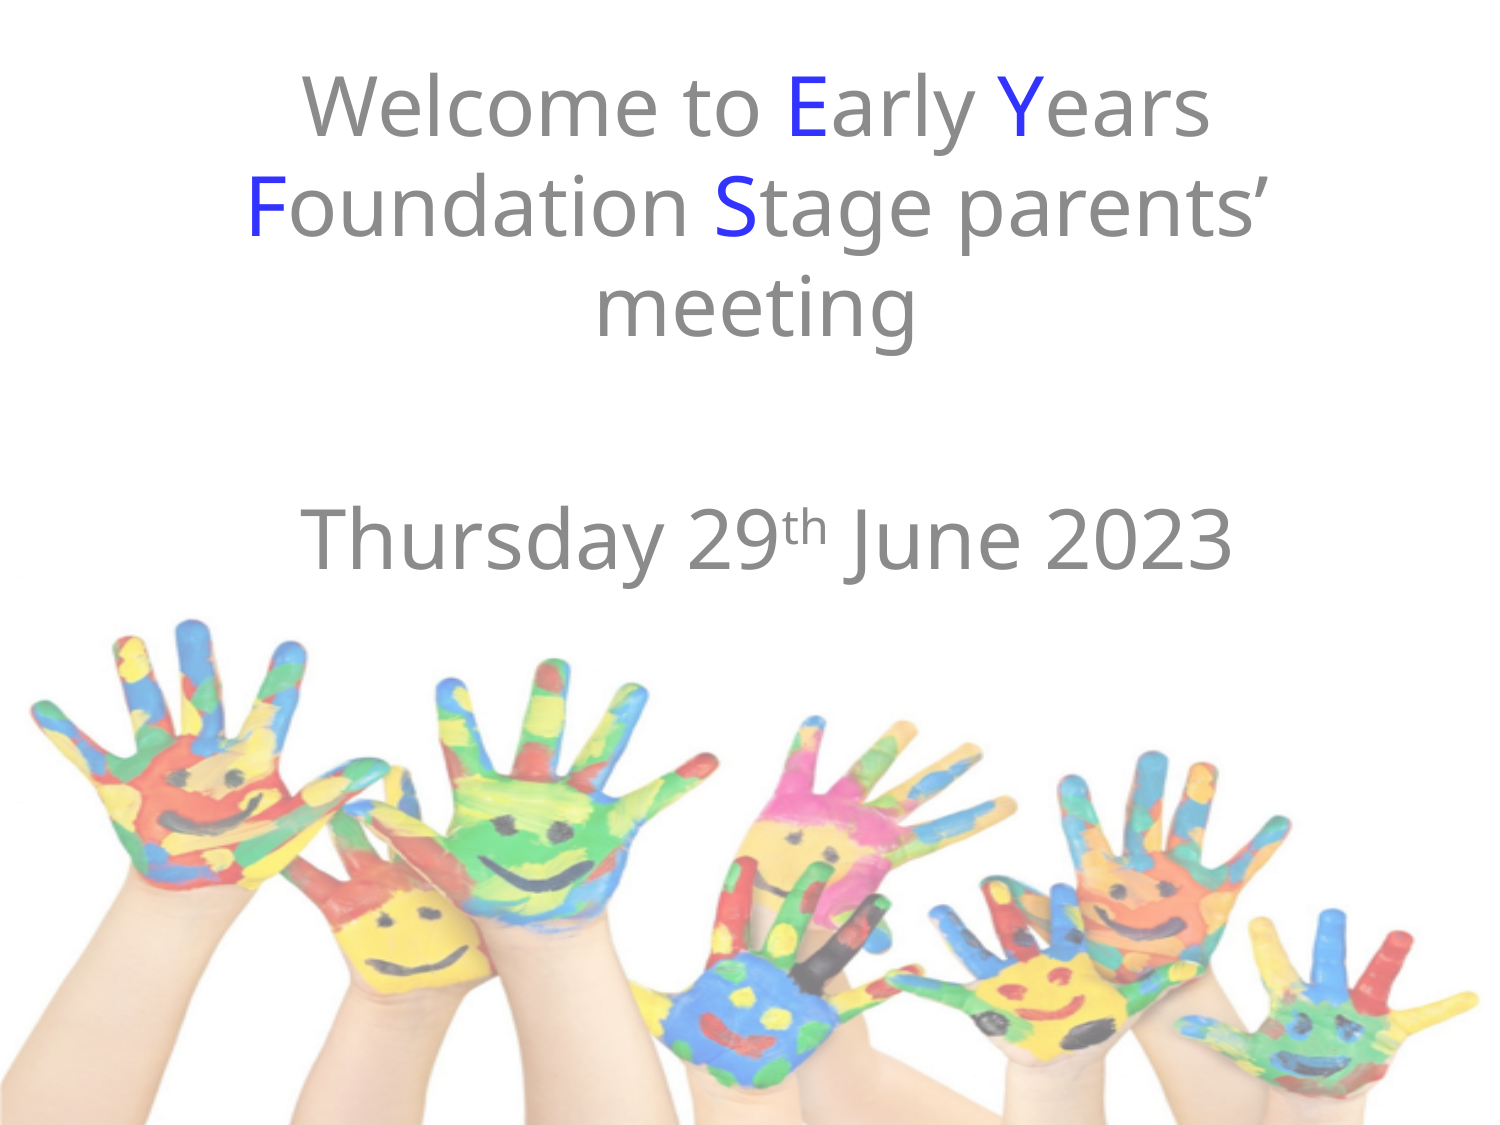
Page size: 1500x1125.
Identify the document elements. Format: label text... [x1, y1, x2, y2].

subtitle Welcome to Early Years Foundation Stage parents’ meeting Thursday 29th June 2023 [76, 45, 1438, 431]
picture [0, 433, 1500, 1125]
